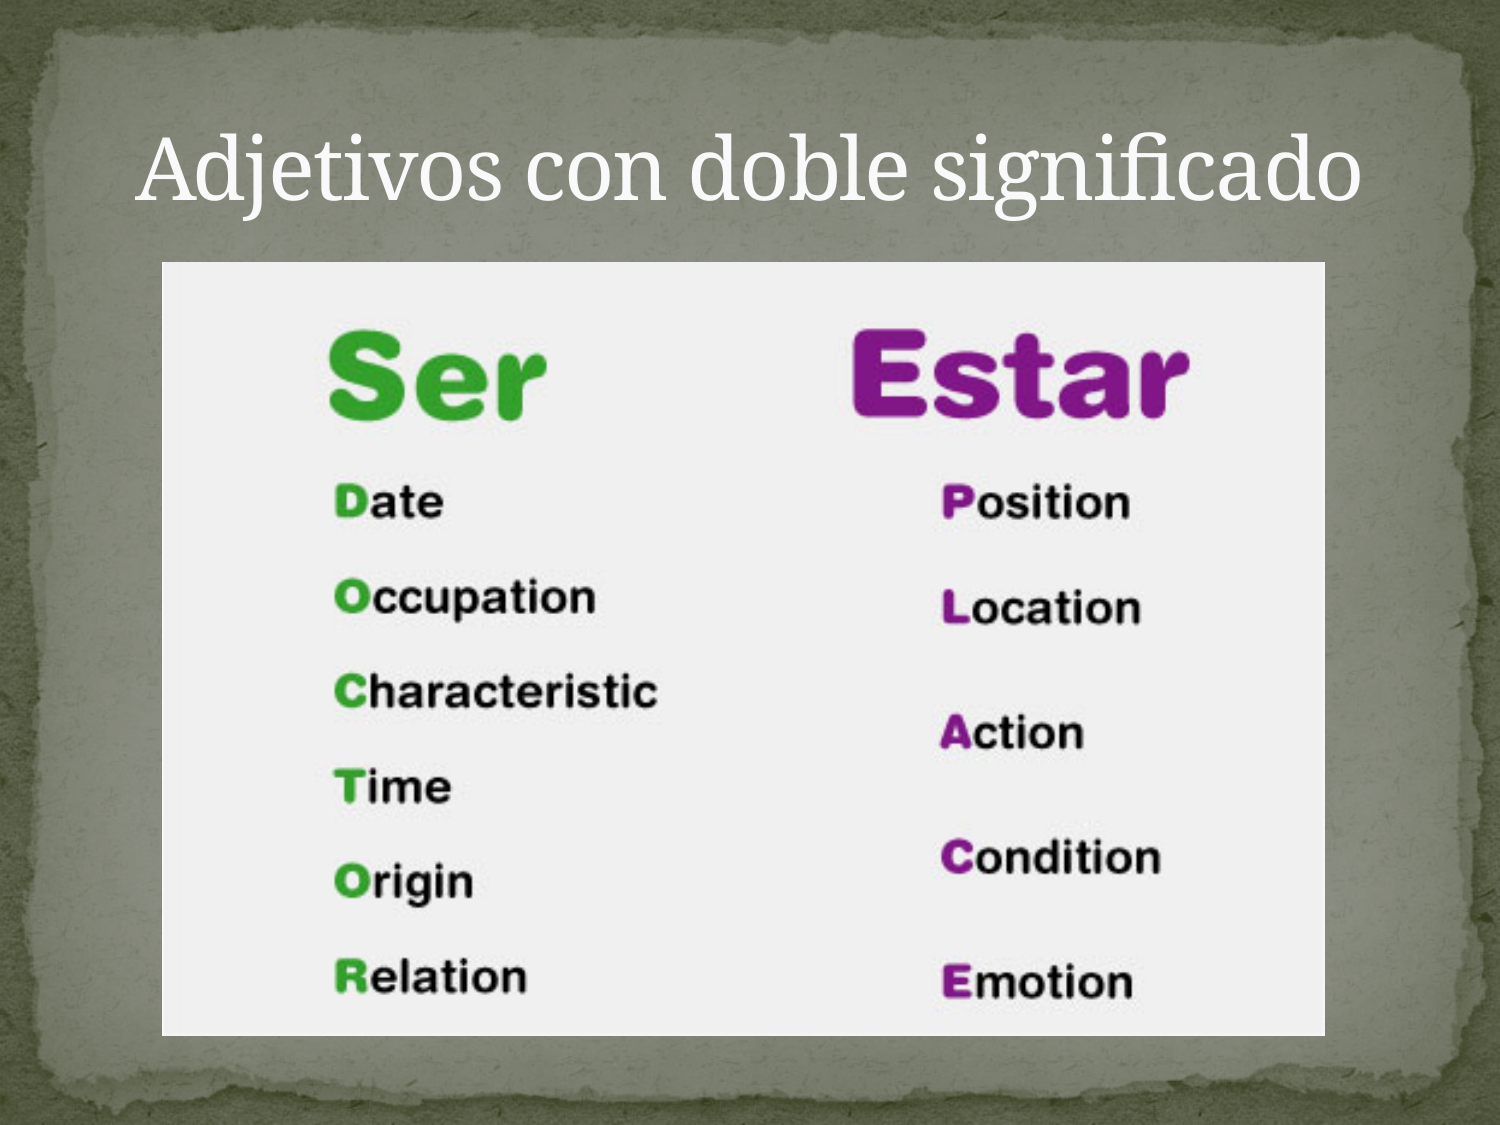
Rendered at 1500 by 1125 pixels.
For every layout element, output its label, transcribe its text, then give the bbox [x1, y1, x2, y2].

title Adjetivos con doble significado [74, 24, 1425, 225]
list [165, 265, 1324, 1034]
